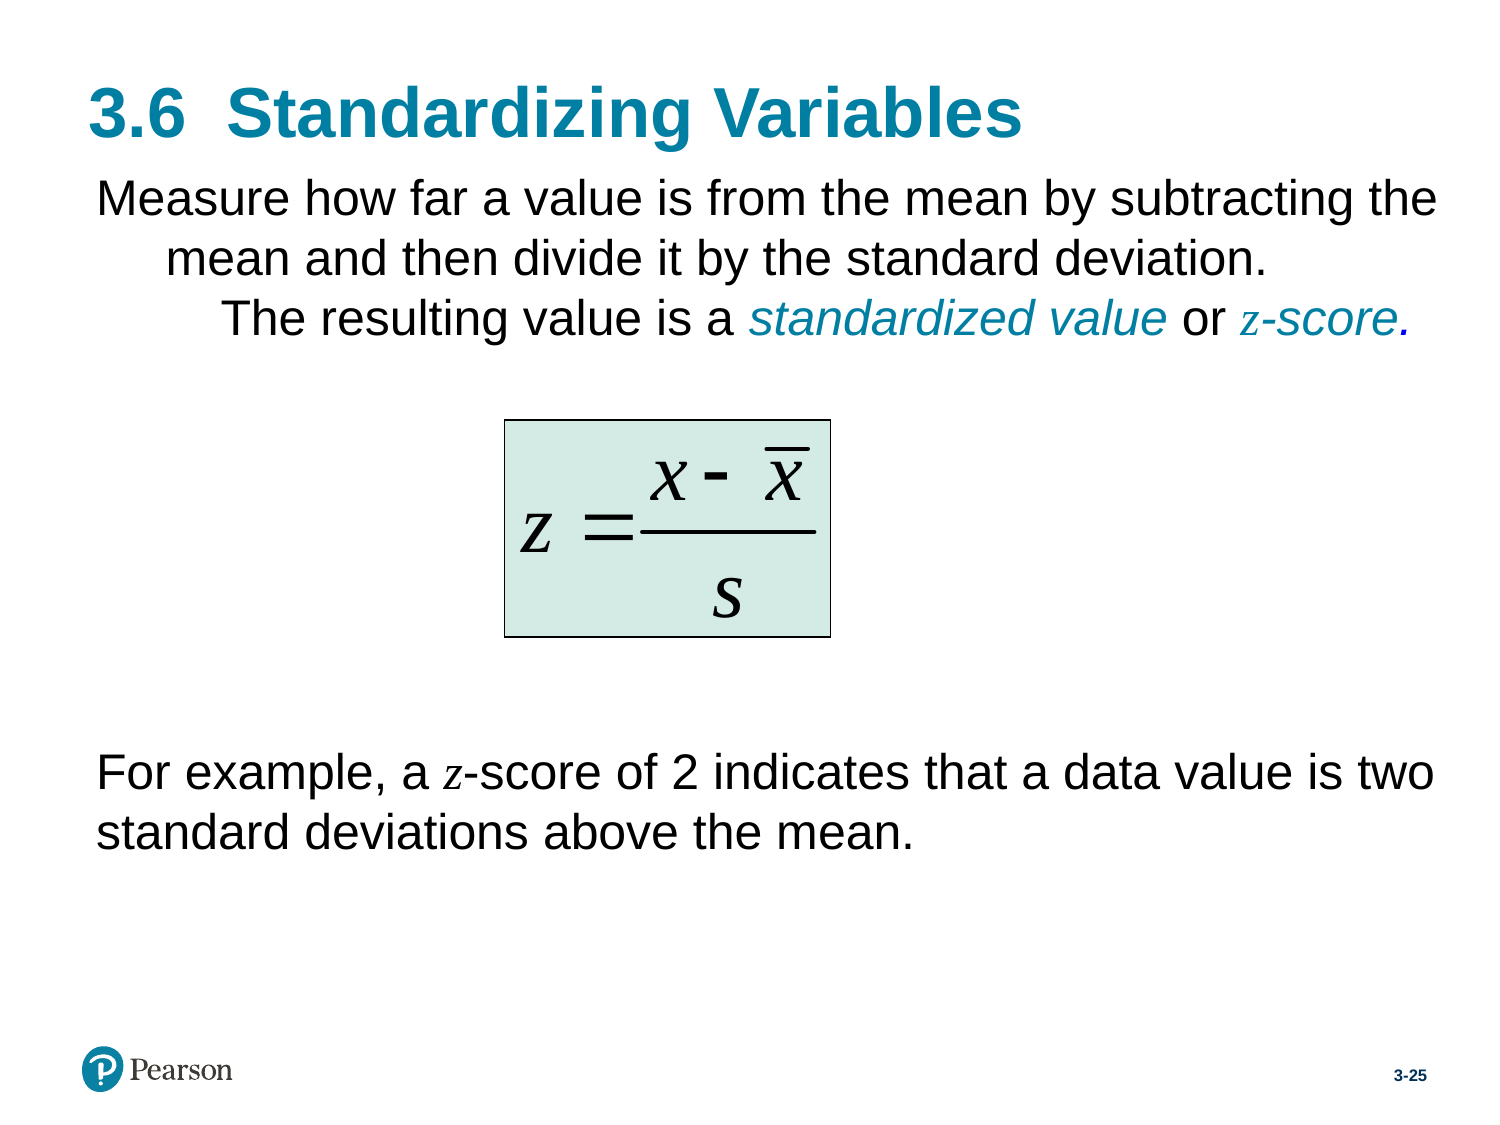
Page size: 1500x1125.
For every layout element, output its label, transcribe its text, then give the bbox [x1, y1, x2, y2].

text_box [505, 420, 830, 637]
text_box Measure how far a value is from the mean by subtracting the mean and then divide it by the standard deviation. The resulting value is a standardized value or z-score. [81, 157, 1458, 353]
text_box For example, a z-score of 2 indicates that a data value is two standard deviations above the mean. [81, 552, 1458, 868]
slide_number 3-25 [1393, 1064, 1465, 1086]
title 3.6 Standardizing Variables [88, 68, 1465, 249]
